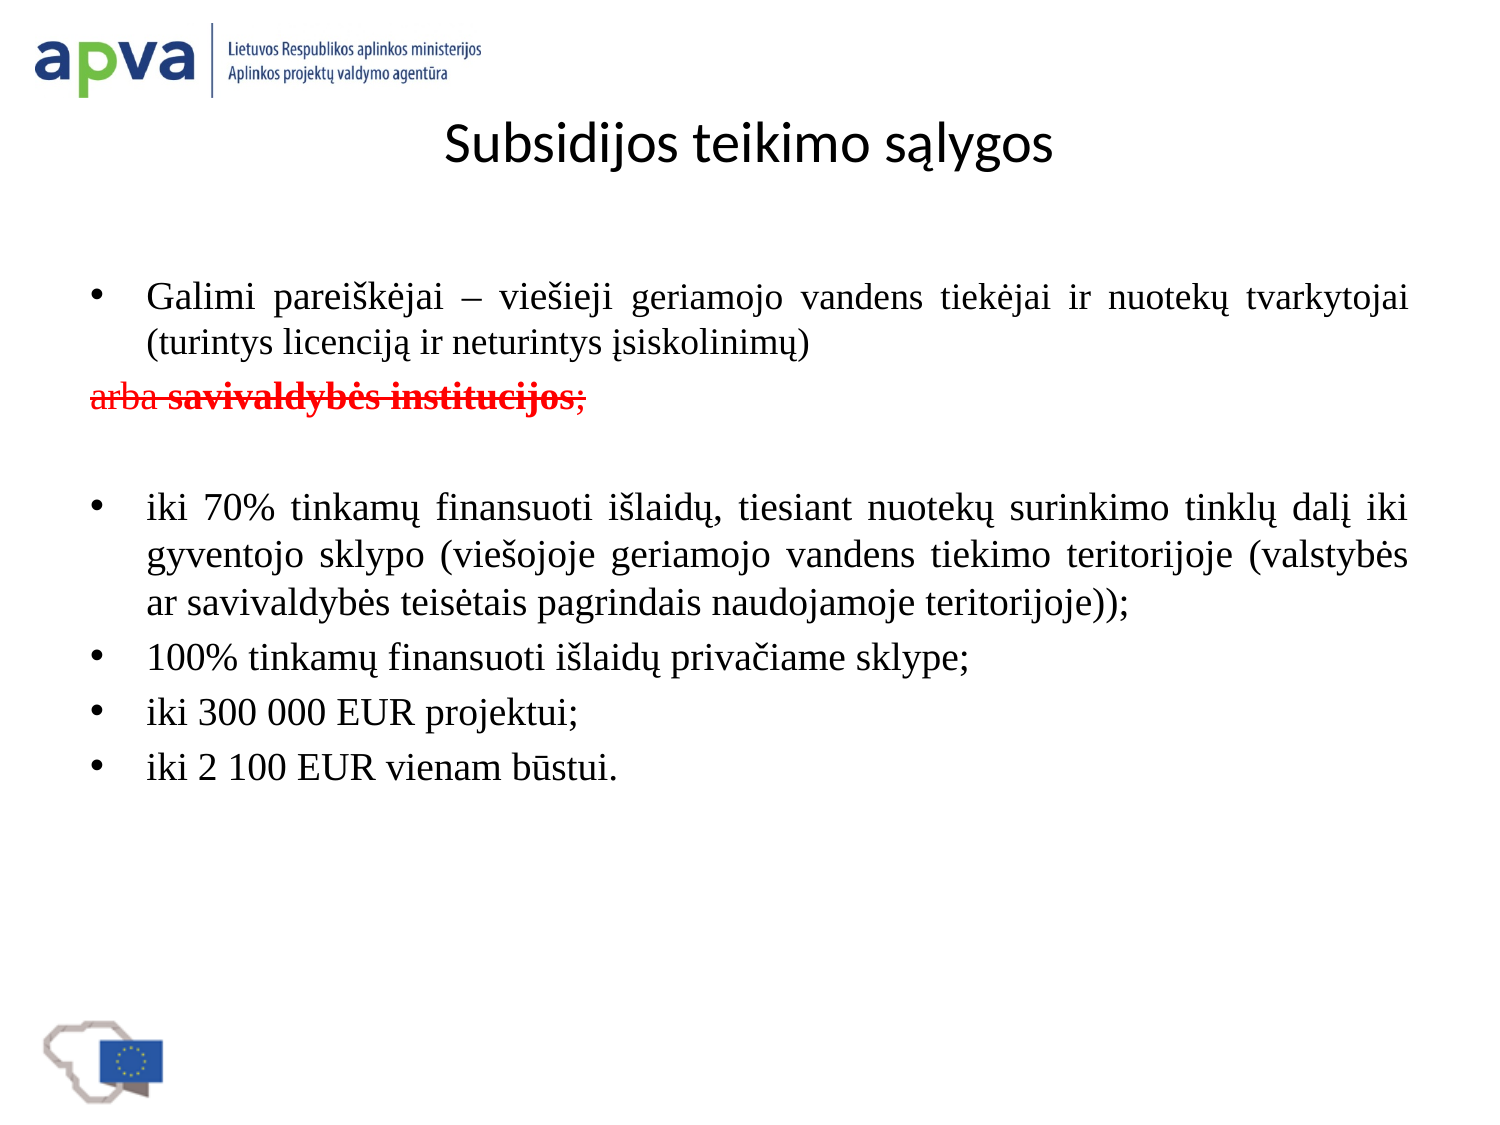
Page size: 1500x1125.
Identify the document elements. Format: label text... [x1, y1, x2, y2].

picture [35, 23, 481, 98]
list Galimi pareiškėjai – viešieji geriamojo vandens tiekėjai ir nuotekų tvarkytojai (turintys licenciją ir neturintys įsiskolinimų) arba savivaldybės institucijos; iki 70% tinkamų finansuoti išlaidų, tiesiant nuotekų surinkimo tinklų dalį iki gyventojo sklypo (viešojoje geriamojo vandens tiekimo teritorijoje (valstybės ar savivaldybės teisėtais pagrindais naudojamoje teritorijoje)); 100% tinkamų finansuoti išlaidų privačiame sklype; iki 300 000 EUR projektui; iki 2 100 EUR vienam būstui. [75, 262, 1425, 1005]
title Subsidijos teikimo sąlygos [75, 45, 1425, 233]
picture [0, 1010, 193, 1125]
